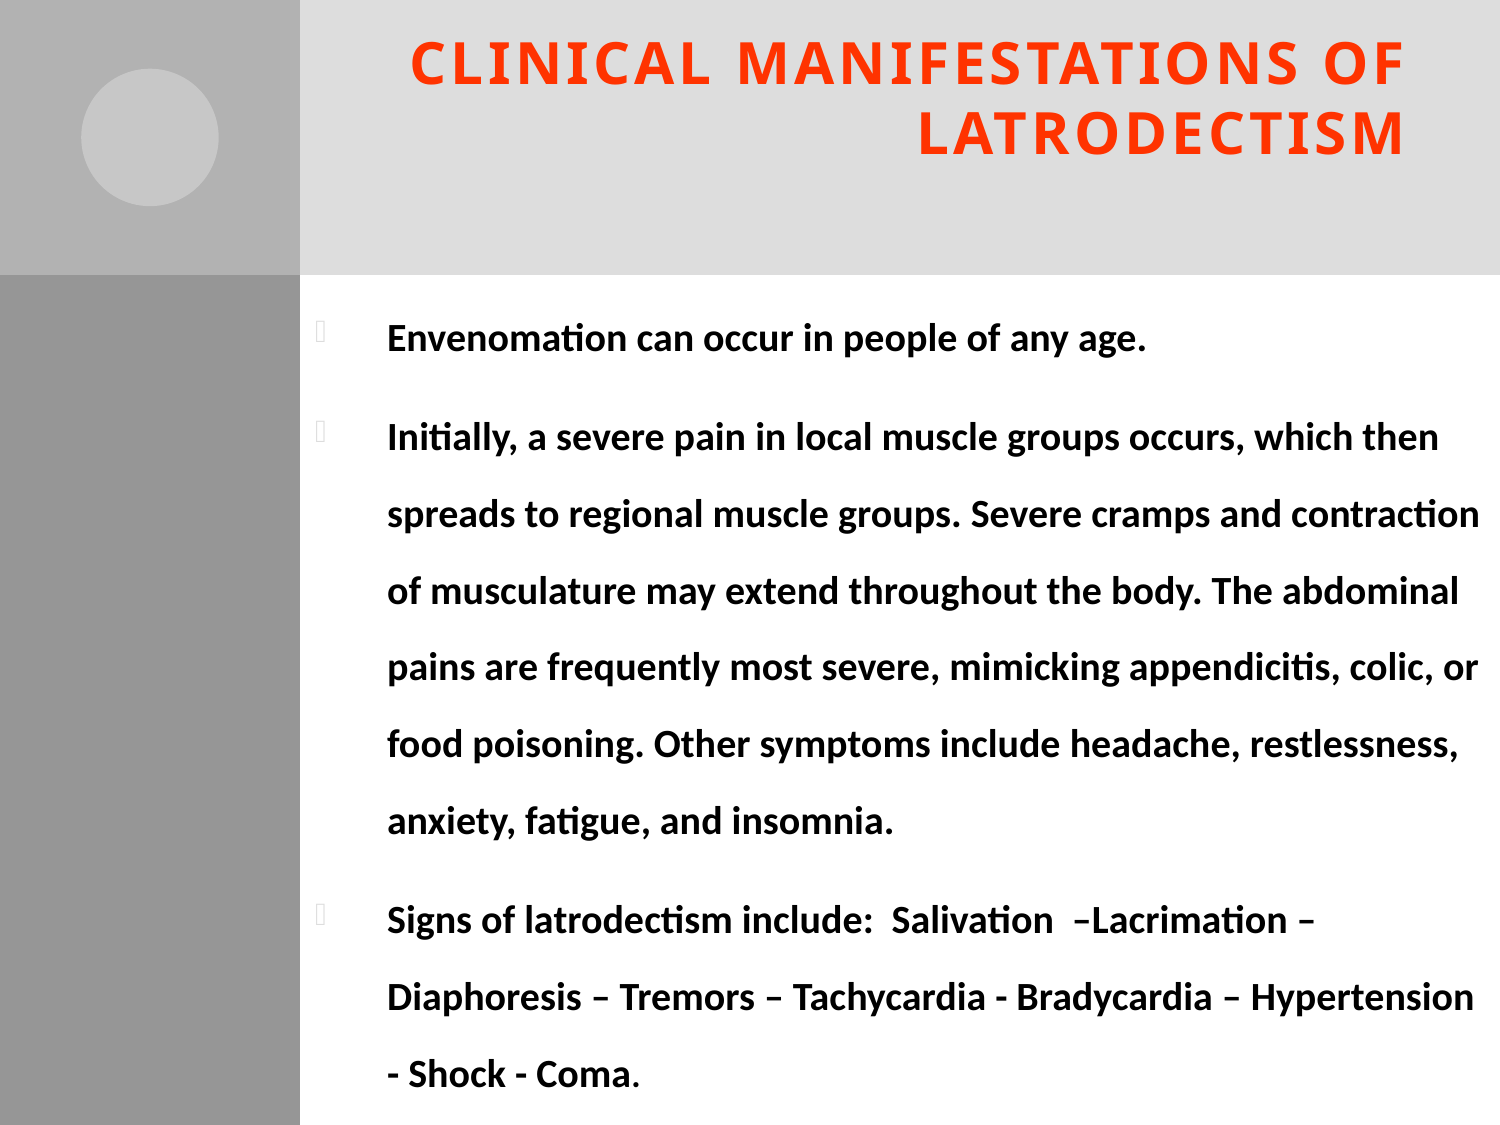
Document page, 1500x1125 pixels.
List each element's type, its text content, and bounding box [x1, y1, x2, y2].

title Clinical Manifestations of Latrodectism [112, 37, 1425, 225]
list Envenomation can occur in people of any age. Initially, a severe pain in local muscle groups occurs, which then spreads to regional muscle groups. Severe cramps and contraction of musculature may extend throughout the body. The abdominal pains are frequently most severe, mimicking appendicitis, colic, or food poisoning. Other symptoms include headache, restlessness, anxiety, fatigue, and insomnia. Signs of latrodectism include: Salivation –Lacrimation – Diaphoresis – Tremors – Tachycardia - Bradycardia – Hypertension - Shock - Coma. [300, 275, 1500, 1125]
